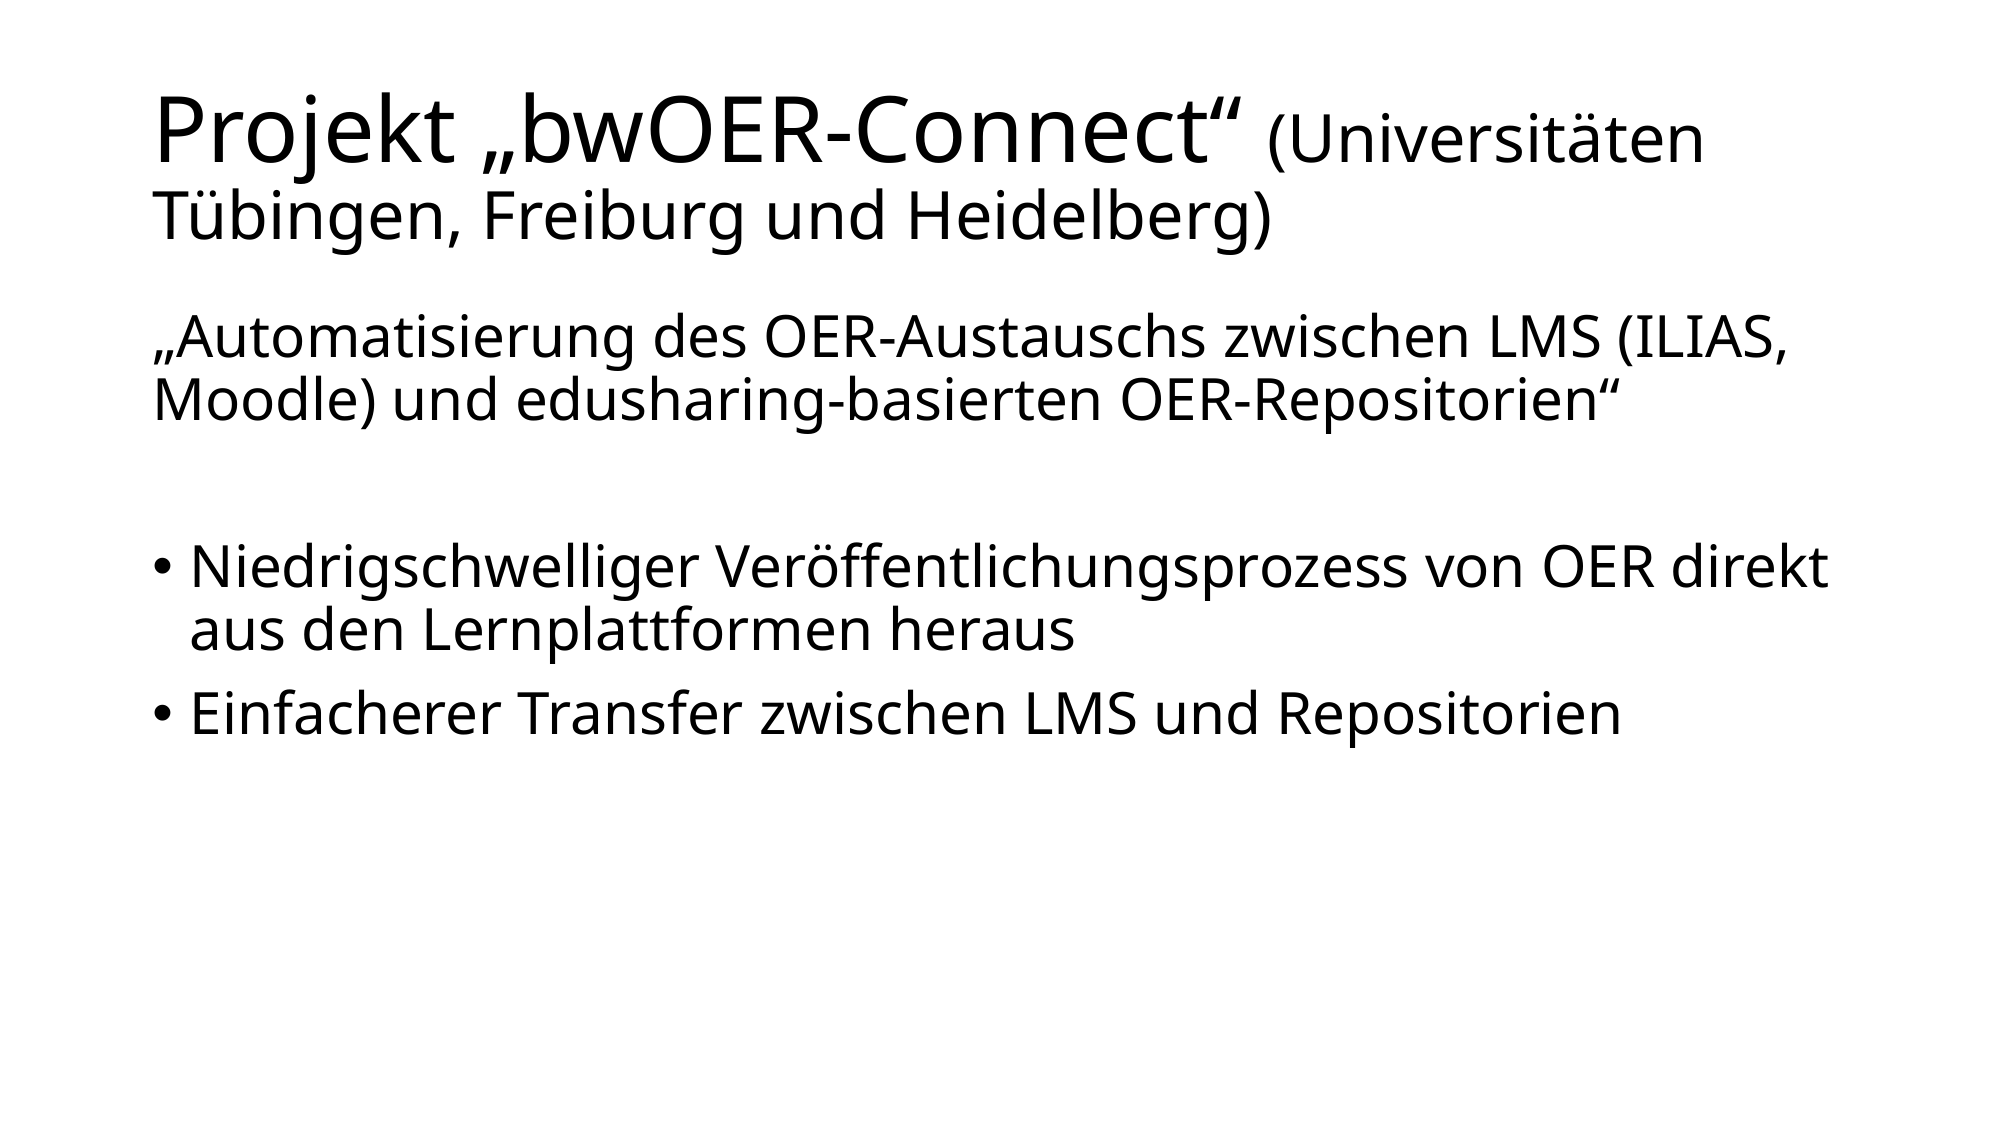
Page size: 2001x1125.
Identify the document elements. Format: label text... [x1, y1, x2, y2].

title Projekt „bwOER-Connect“ (Universitäten Tübingen, Freiburg und Heidelberg) [137, 59, 1863, 278]
list „Automatisierung des OER-Austauschs zwischen LMS (ILIAS, Moodle) und edusharing-basierten OER-Repositorien“ Niedrigschwelliger Veröffentlichungsprozess von OER direkt aus den Lernplattformen heraus Einfacherer Transfer zwischen LMS und Repositorien [137, 299, 1863, 1014]
